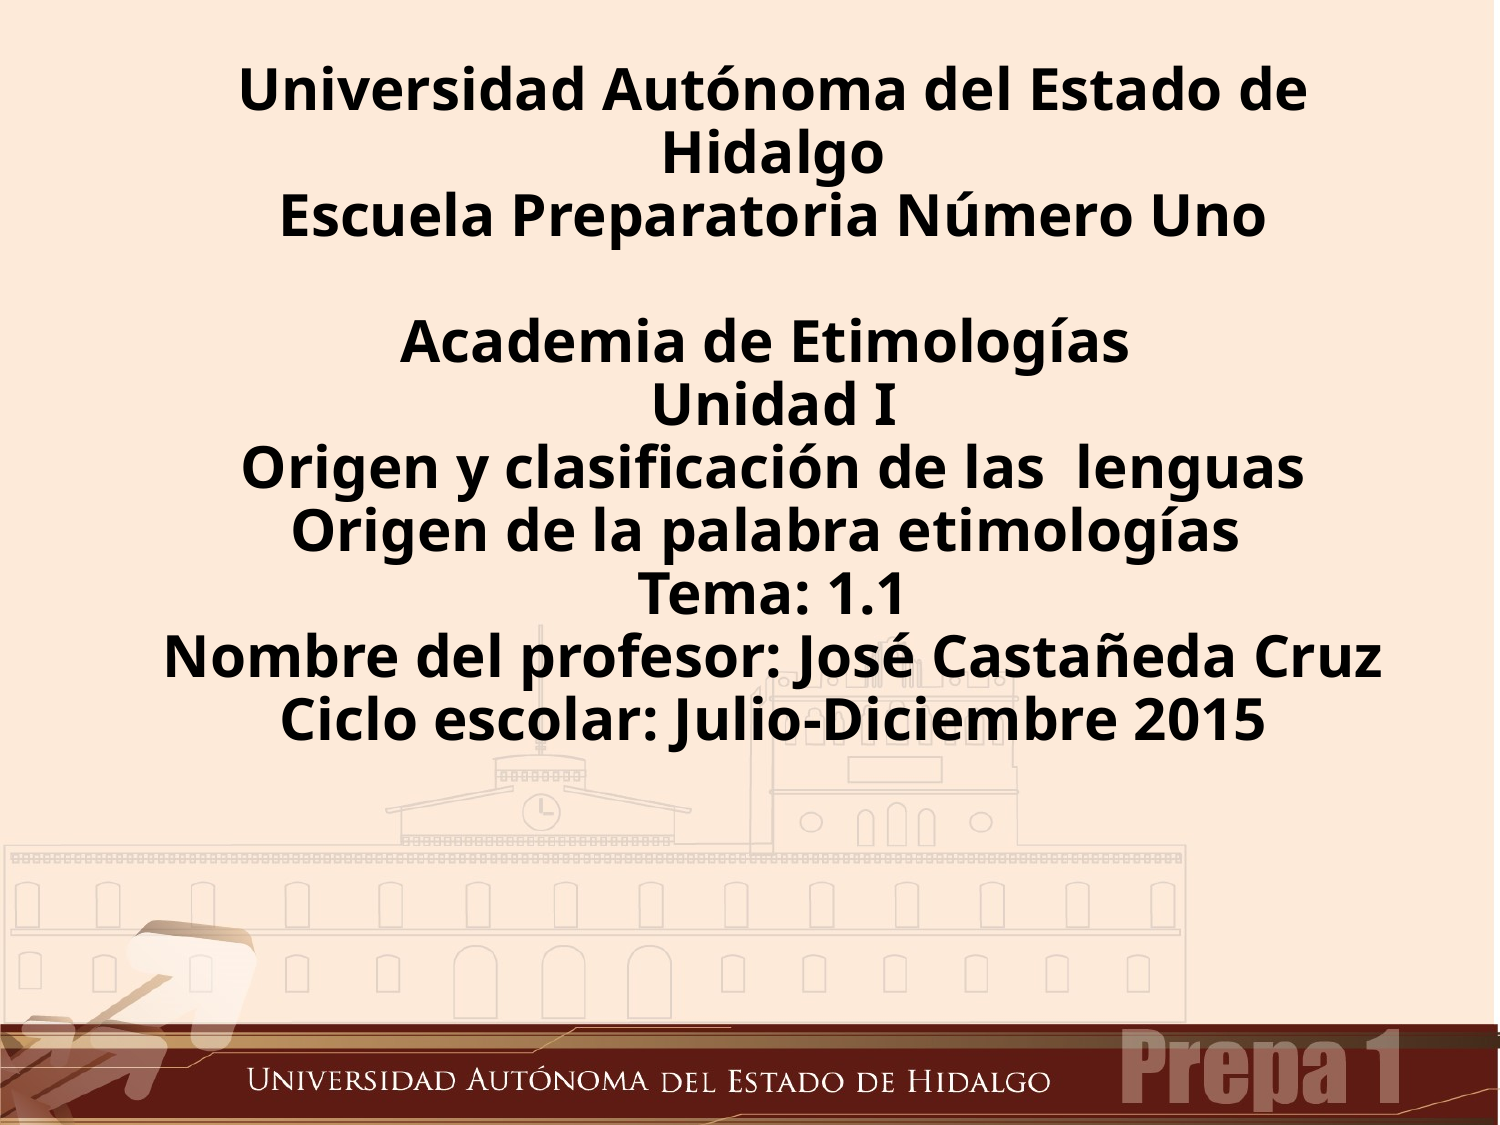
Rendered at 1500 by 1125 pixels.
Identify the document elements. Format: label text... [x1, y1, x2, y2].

title Universidad Autónoma del Estado de Hidalgo Escuela Preparatoria Número Uno Academia de Etimologías Unidad I Origen y clasificación de las lenguas Origen de la palabra etimologías Tema: 1.1 Nombre del profesor: José Castañeda Cruz Ciclo escolar: Julio-Diciembre 2015 [135, 172, 1411, 894]
picture [0, 0, 1500, 1125]
